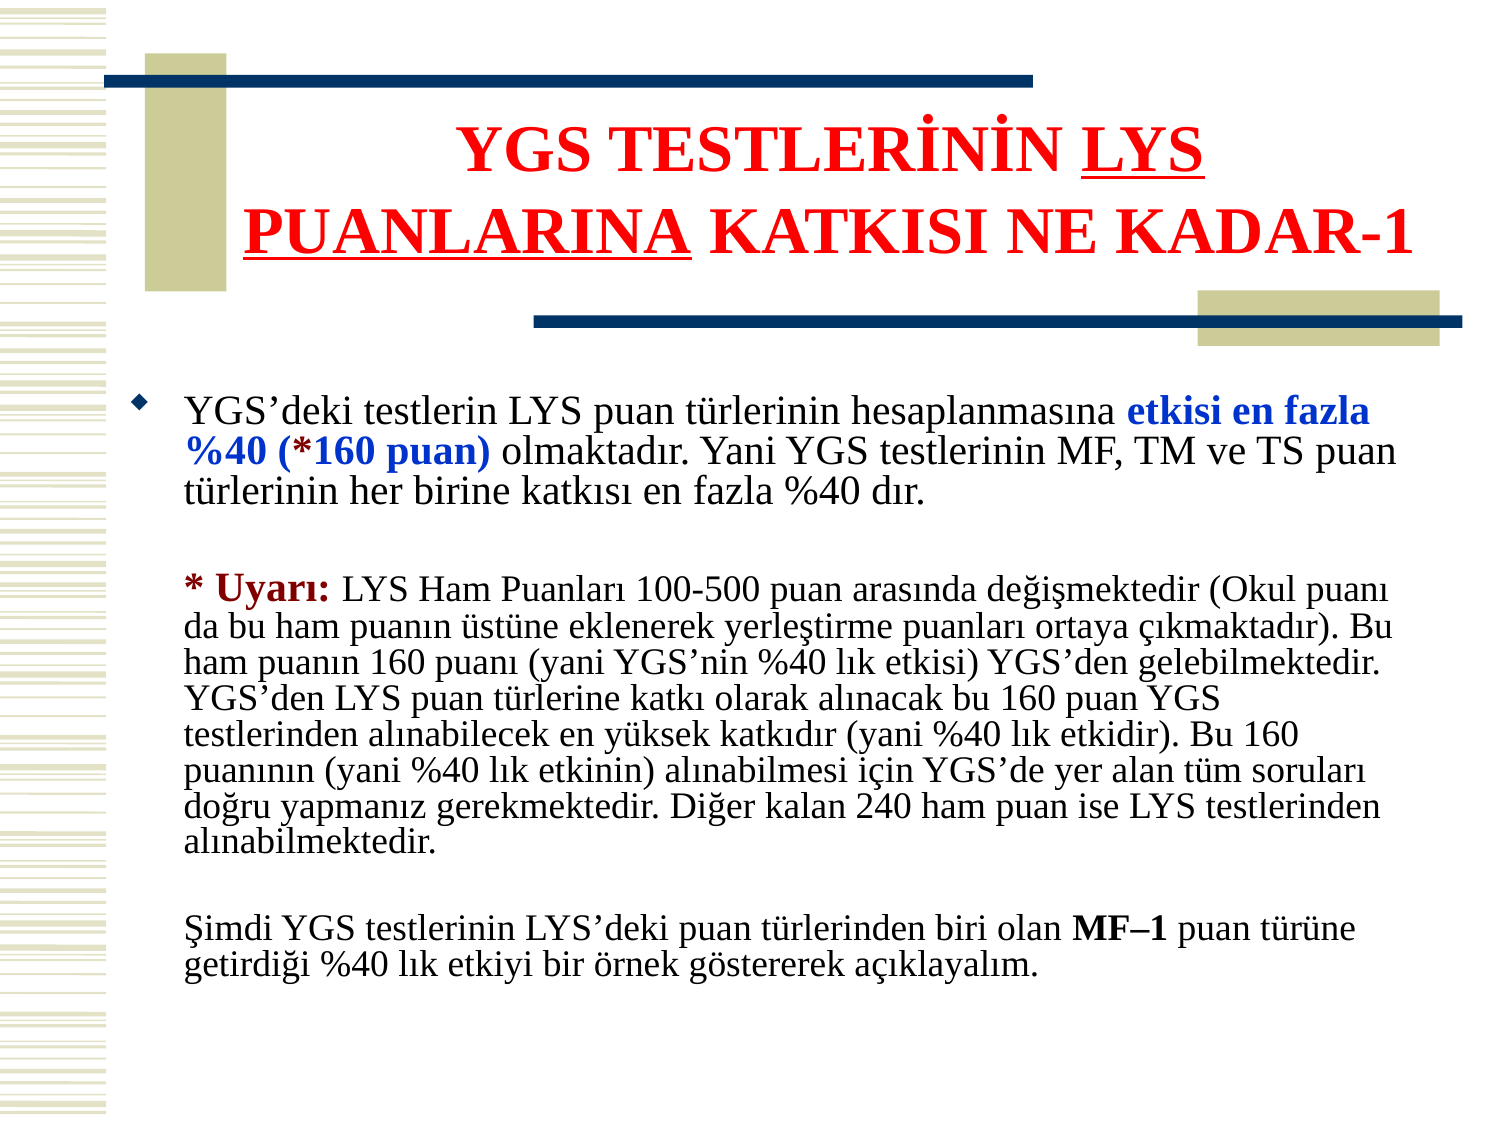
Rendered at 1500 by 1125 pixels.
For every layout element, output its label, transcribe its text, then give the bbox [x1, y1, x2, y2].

title YGS TESTLERİNİN LYS PUANLARINA KATKISI NE KADAR-1 [224, 99, 1436, 288]
list YGS’deki testlerin LYS puan türlerinin hesaplanmasına etkisi en fazla %40 (*160 puan) olmaktadır. Yani YGS testlerinin MF, TM ve TS puan türlerinin her birine katkısı en fazla %40 dır. * Uyarı: LYS Ham Puanları 100-500 puan arasında değişmektedir (Okul puanı da bu ham puanın üstüne eklenerek yerleştirme puanları ortaya çıkmaktadır). Bu ham puanın 160 puanı (yani YGS’nin %40 lık etkisi) YGS’den gelebilmektedir. YGS’den LYS puan türlerine katkı olarak alınacak bu 160 puan YGS testlerinden alınabilecek en yüksek katkıdır (yani %40 lık etkidir). Bu 160 puanının (yani %40 lık etkinin) alınabilmesi için YGS’de yer alan tüm soruları doğru yapmanız gerekmektedir. Diğer kalan 240 ham puan ise LYS testlerinden alınabilmektedir. Şimdi YGS testlerinin LYS’deki puan türlerinden biri olan MF–1 puan türüne getirdiği %40 lık etkiyi bir örnek göstererek açıklayalım. [111, 385, 1418, 1083]
